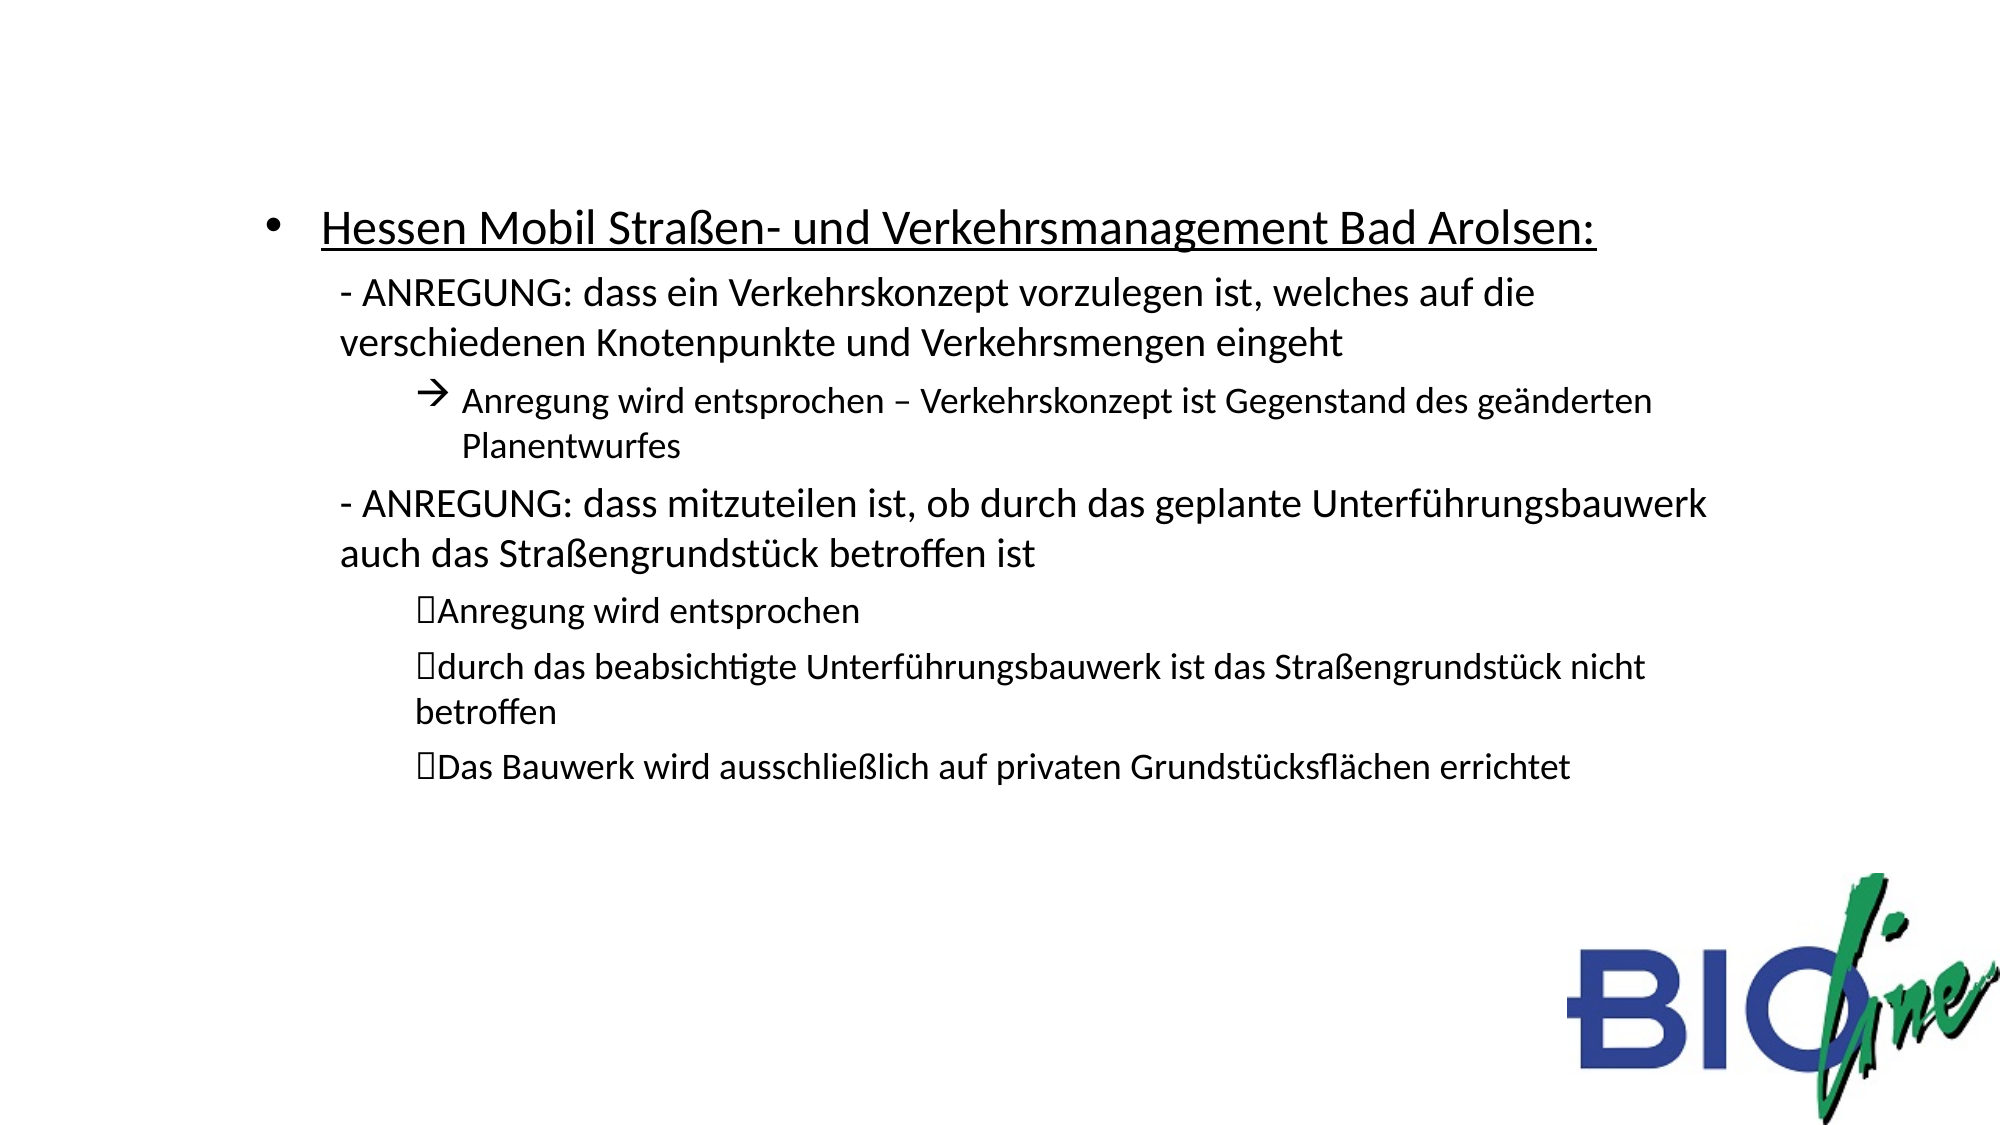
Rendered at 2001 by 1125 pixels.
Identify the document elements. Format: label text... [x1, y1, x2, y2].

picture [1567, 873, 2000, 1125]
subtitle Hessen Mobil Straßen- und Verkehrsmanagement Bad Arolsen: - ANREGUNG: dass ein Verkehrskonzept vorzulegen ist, welches auf die verschiedenen Knotenpunkte und Verkehrsmengen eingeht Anregung wird entsprochen – Verkehrskonzept ist Gegenstand des geänderten Planentwurfes - ANREGUNG: dass mitzuteilen ist, ob durch das geplante Unterführungsbauwerk auch das Straßengrundstück betroffen ist Anregung wird entsprochen durch das beabsichtigte Unterführungsbauwerk ist das Straßengrundstück nicht betroffen Das Bauwerk wird ausschließlich auf privaten Grundstücksflächen errichtet [249, 187, 1750, 1042]
